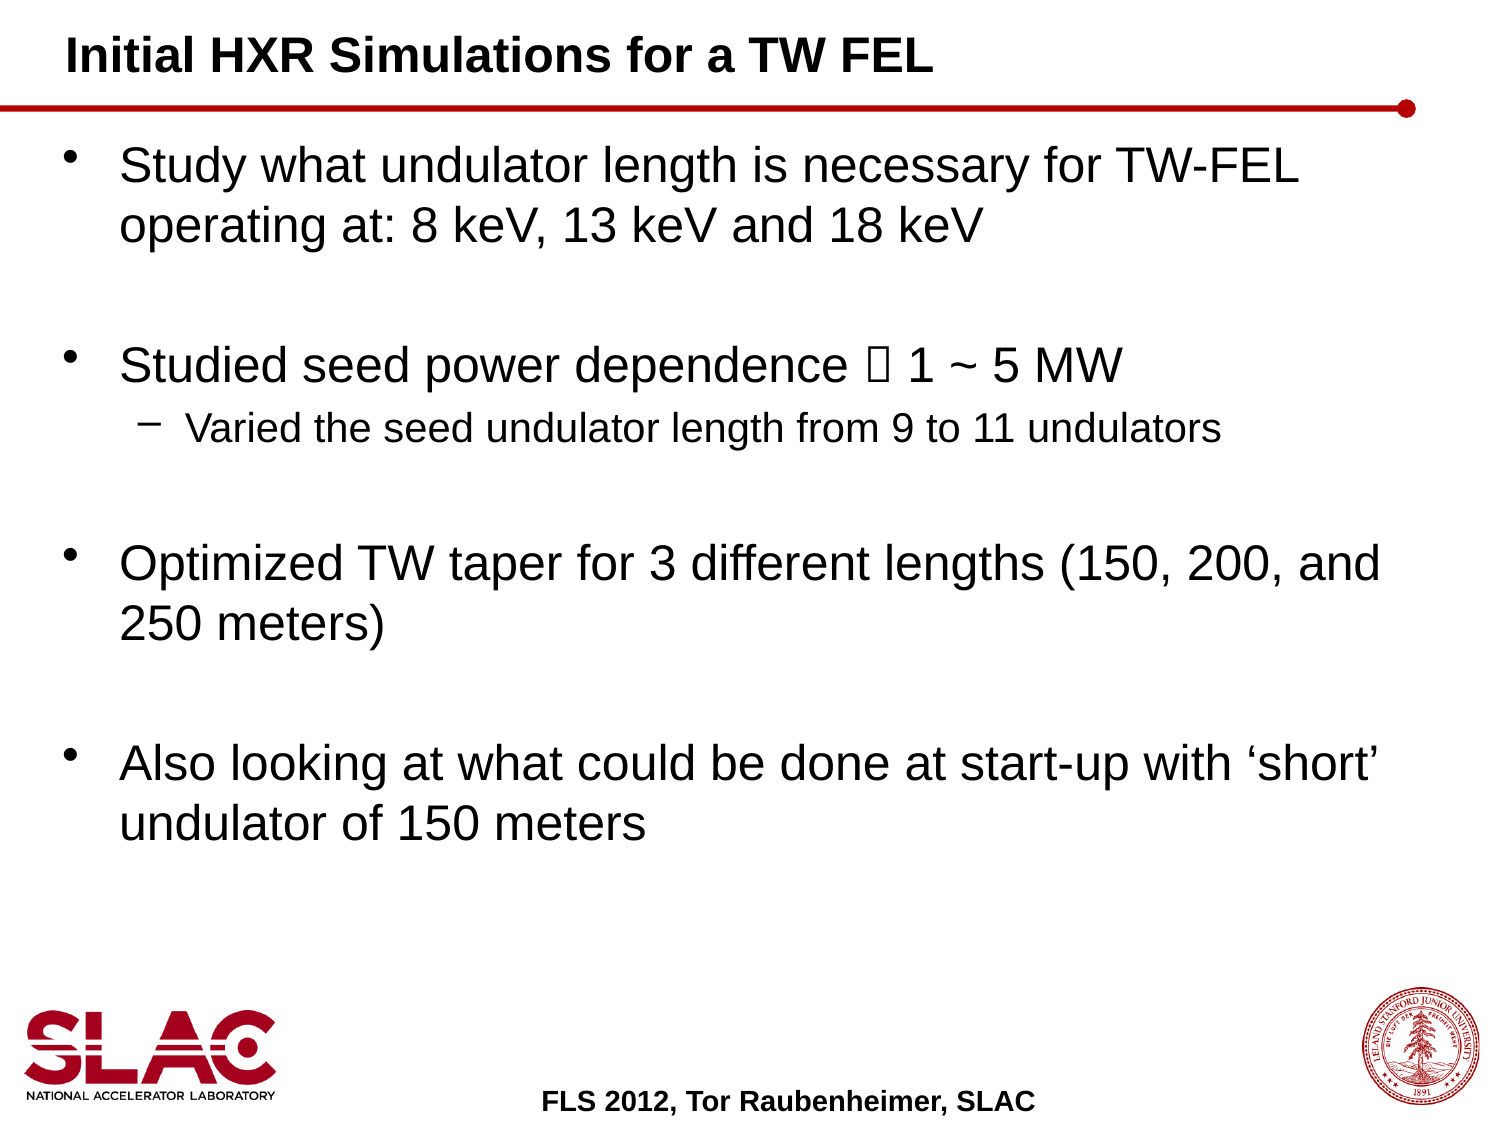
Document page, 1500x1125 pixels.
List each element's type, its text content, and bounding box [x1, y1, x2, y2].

picture [24, 1010, 276, 1100]
list Study what undulator length is necessary for TW-FEL operating at: 8 keV, 13 keV and 18 keV Studied seed power dependence  1 ~ 5 MW Varied the seed undulator length from 9 to 11 undulators Optimized TW taper for 3 different lengths (150, 200, and 250 meters) Also looking at what could be done at start-up with ‘short’ undulator of 150 meters [47, 124, 1461, 963]
title Initial HXR Simulations for a TW FEL [49, 8, 1463, 97]
picture [1362, 987, 1480, 1105]
footer FLS 2012, Tor Raubenheimer, SLAC [465, 1074, 1113, 1125]
